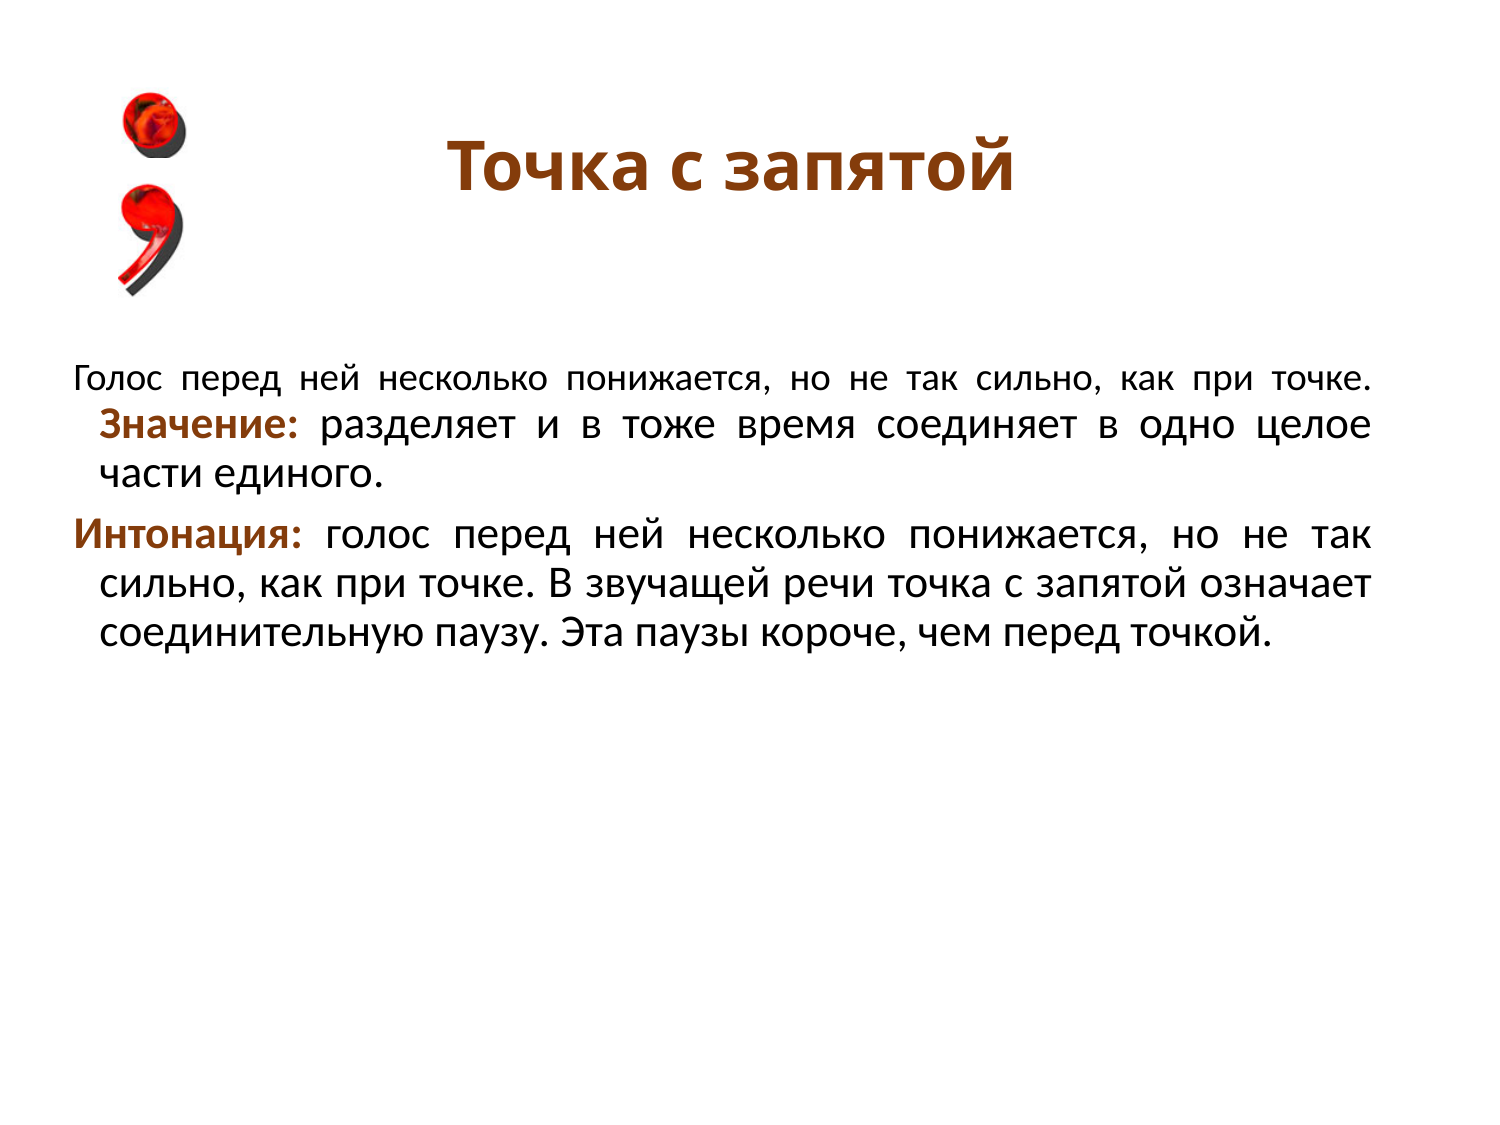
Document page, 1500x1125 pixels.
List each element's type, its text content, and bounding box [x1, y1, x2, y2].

title Точка с запятой [103, 59, 1397, 278]
picture [112, 78, 191, 158]
list Голос перед ней несколько понижается, но не так сильно, как при точке. Значение: разделяет и в тоже время соединяет в одно целое части единого. Интонация: голос перед ней несколько понижается, но не так сильно, как при точке. В звучащей речи точка с запятой означает соединительную паузу. Эта паузы короче, чем перед точкой. [58, 290, 1388, 991]
picture [118, 172, 189, 300]
